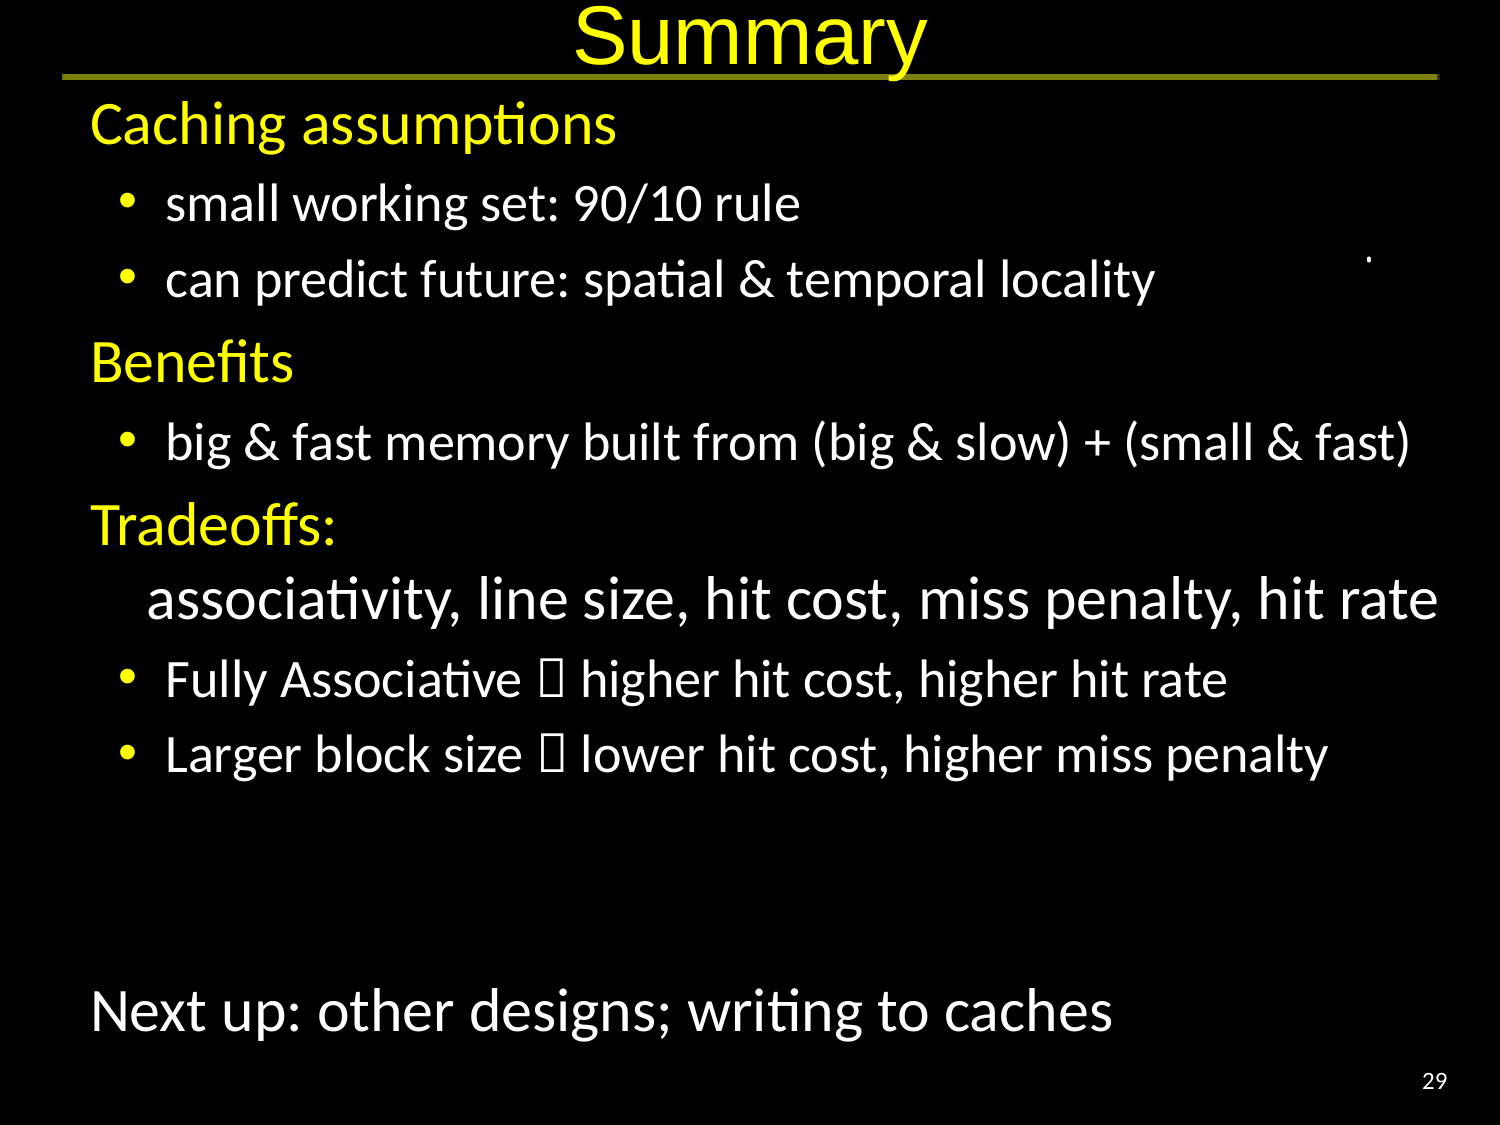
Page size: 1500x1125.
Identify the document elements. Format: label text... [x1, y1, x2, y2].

picture [62, 74, 1440, 80]
list Caching assumptions small working set: 90/10 rule can predict future: spatial & temporal locality Benefits big & fast memory built from (big & slow) + (small & fast) Tradeoffs: associativity, line size, hit cost, miss penalty, hit rate Fully Associative  higher hit cost, higher hit rate Larger block size  lower hit cost, higher miss penalty Next up: other designs; writing to caches [75, 75, 1475, 1063]
title Summary [37, 0, 1463, 63]
picture [1360, 249, 1378, 270]
